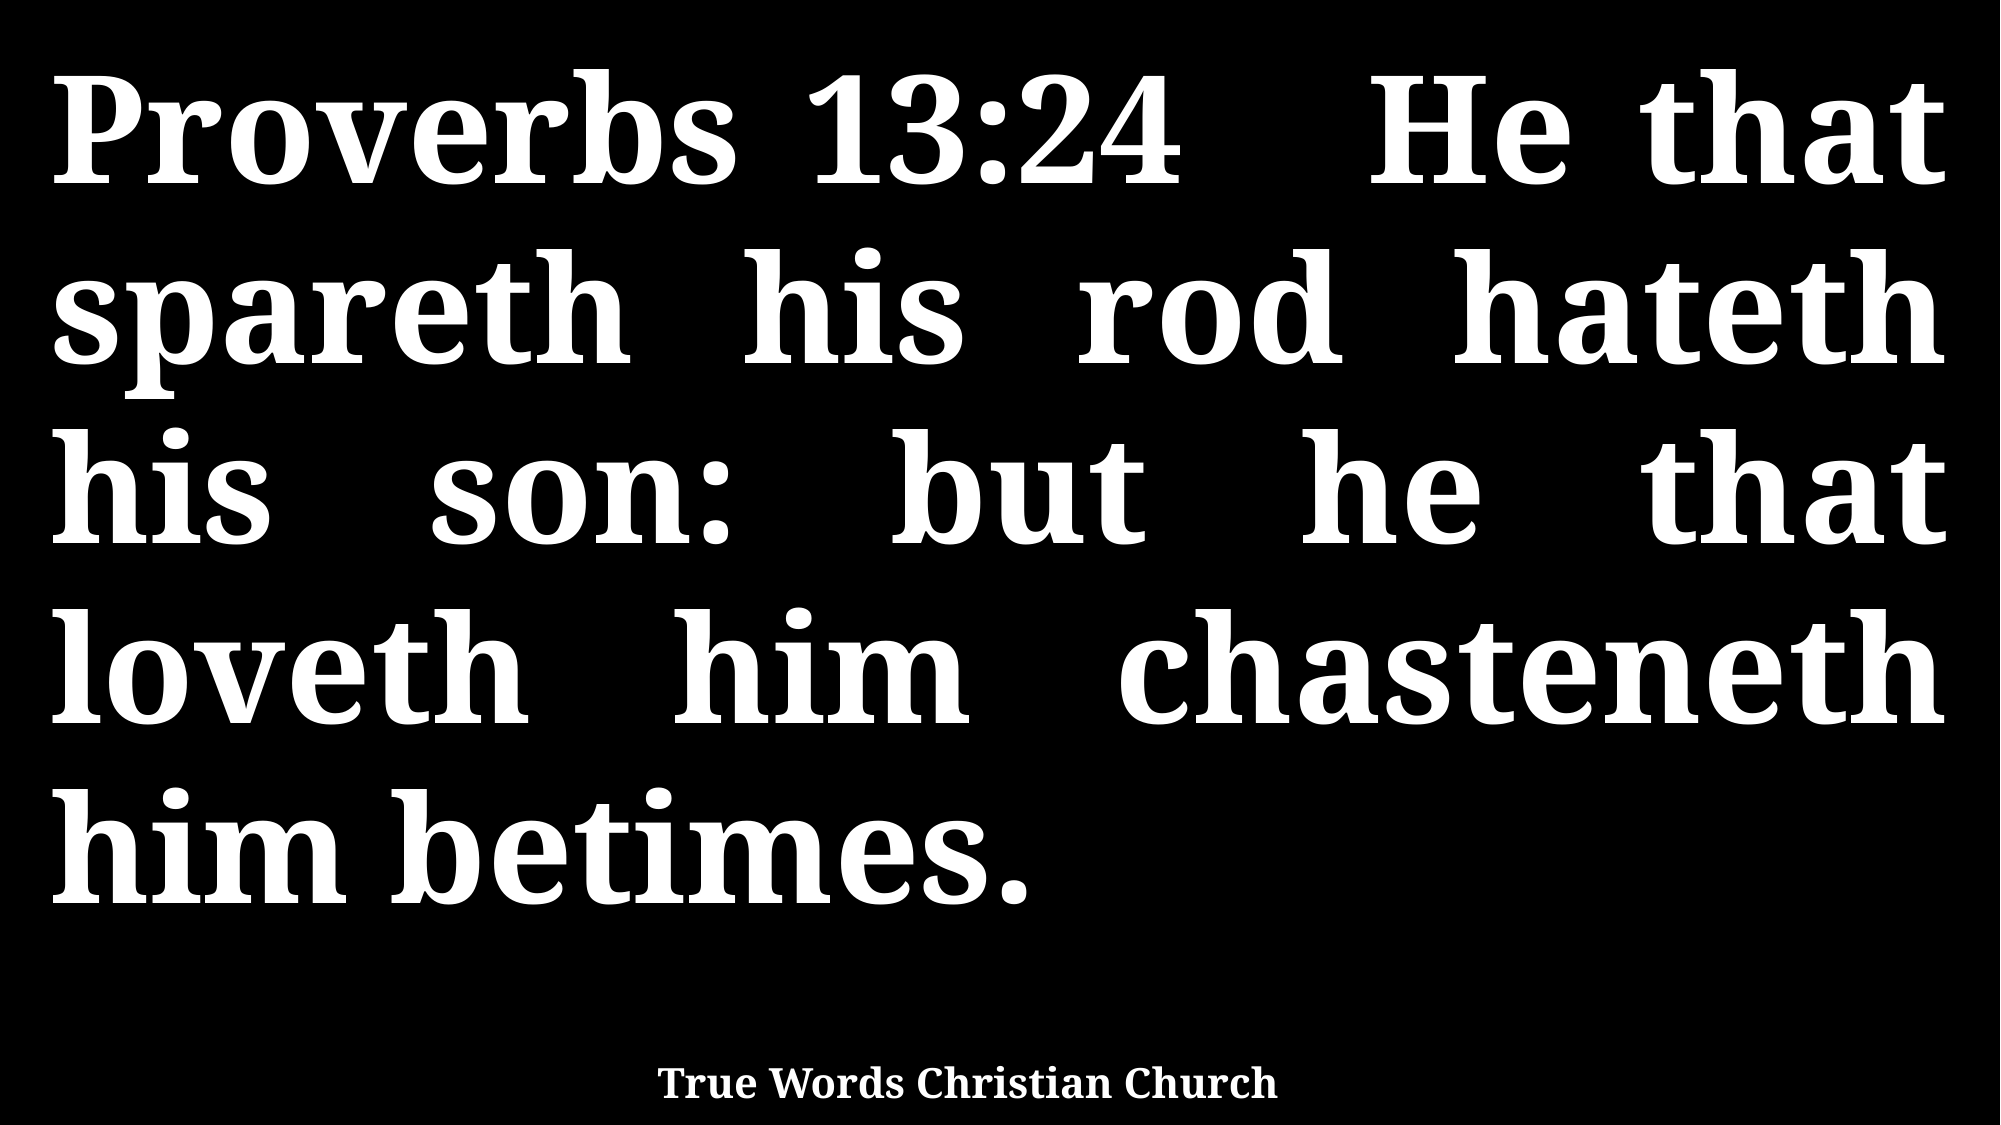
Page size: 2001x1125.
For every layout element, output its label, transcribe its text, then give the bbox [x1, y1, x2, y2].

text_box True Words Christian Church [642, 1049, 1294, 1114]
text_box Proverbs 13:24 He that spareth his rod hateth his son: but he that loveth him chasteneth him betimes. [35, 26, 1965, 942]
